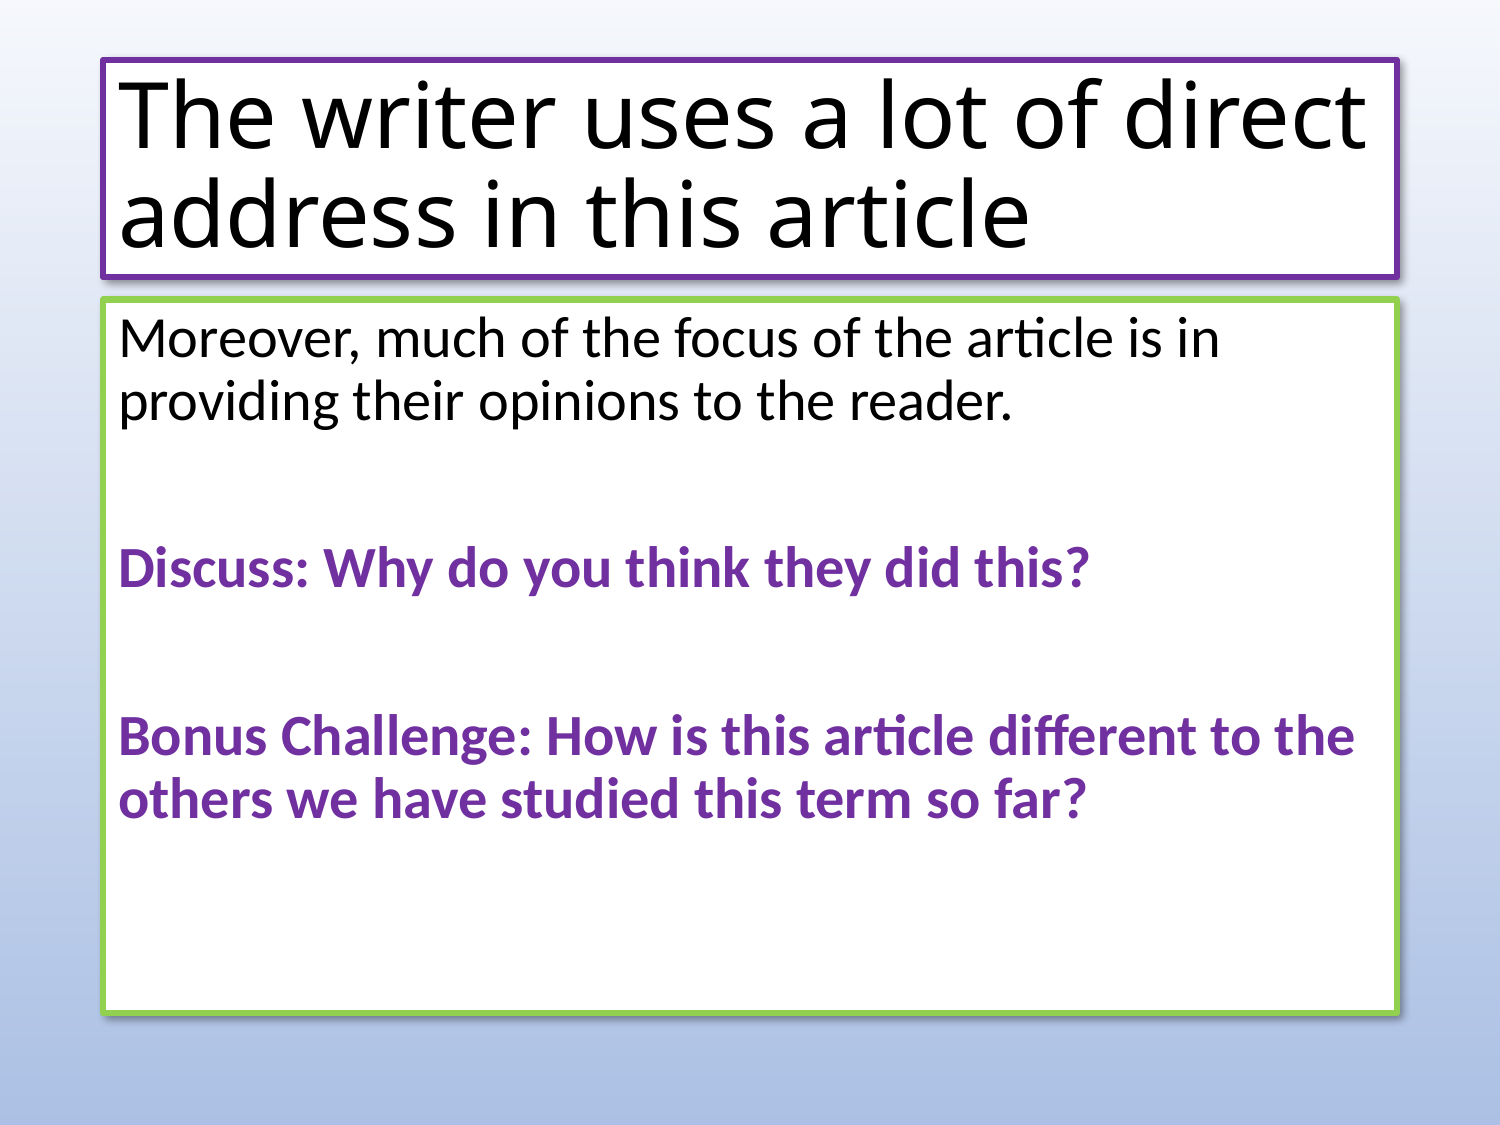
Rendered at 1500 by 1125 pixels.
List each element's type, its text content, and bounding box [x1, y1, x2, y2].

list Moreover, much of the focus of the article is in providing their opinions to the reader. Discuss: Why do you think they did this? Bonus Challenge: How is this article different to the others we have studied this term so far? [103, 299, 1397, 1014]
title The writer uses a lot of direct address in this article [103, 59, 1397, 278]
